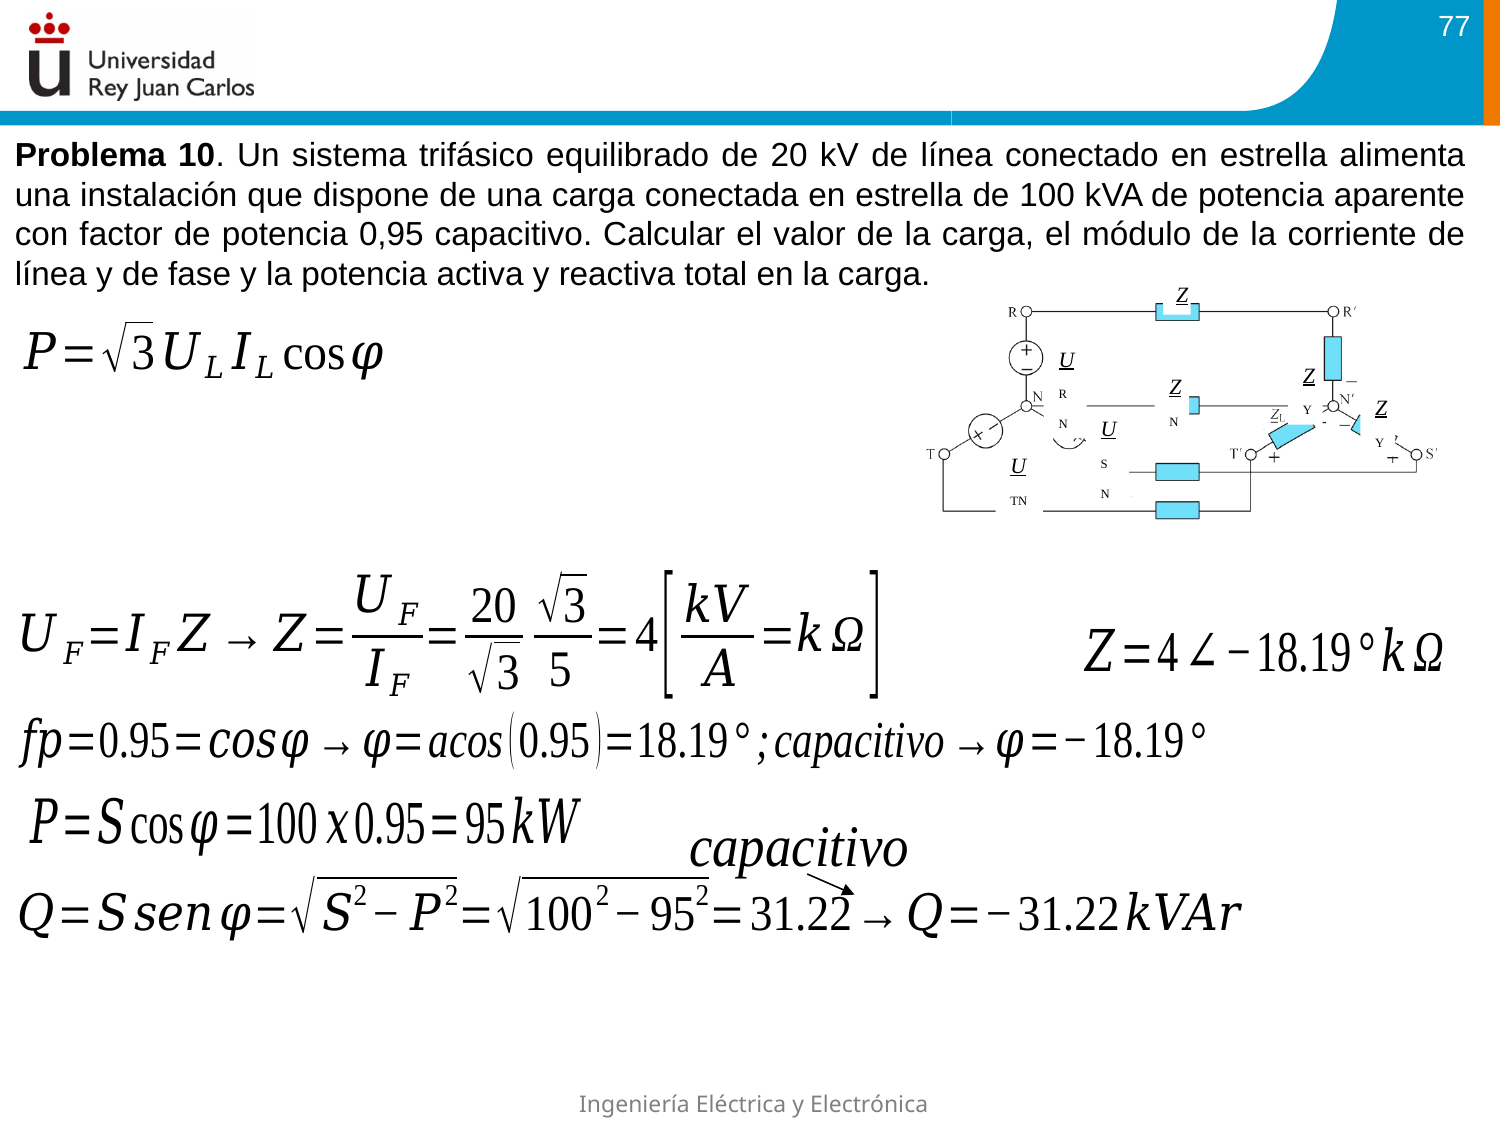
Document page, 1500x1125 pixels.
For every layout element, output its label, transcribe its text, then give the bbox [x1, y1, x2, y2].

text_box Problema 10. Un sistema trifásico equilibrado de 20 kV de línea conectado en estrella alimenta una instalación que dispone de una carga conectada en estrella de 100 kVA de potencia aparente con factor de potencia 0,95 capacitivo. Calcular el valor de la carga, el módulo de la corriente de línea y de fase y la potencia activa y reactiva total en la carga. [0, 125, 1483, 300]
slide_number 77 [1423, 0, 1500, 75]
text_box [806, 873, 855, 895]
picture [29, 12, 254, 101]
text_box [892, 273, 1464, 563]
